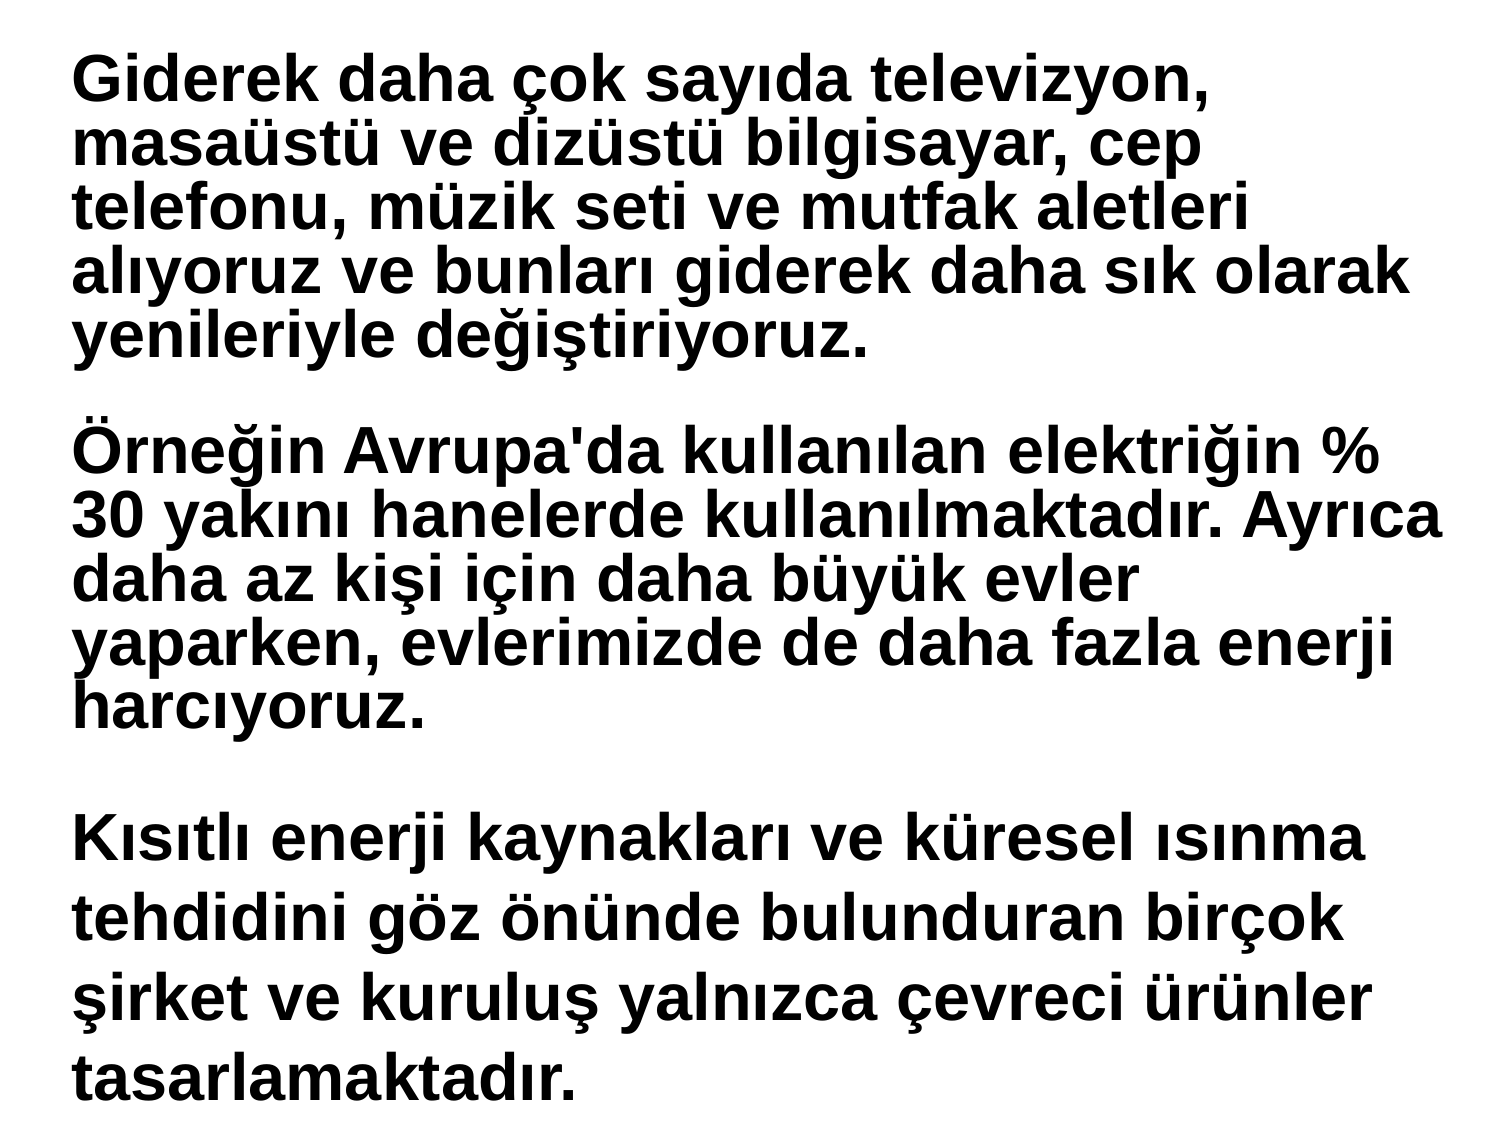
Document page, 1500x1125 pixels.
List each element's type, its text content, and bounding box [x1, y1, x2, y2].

list Giderek daha çok sayıda televizyon, masaüstü ve dizüstü bilgisayar, cep telefonu, müzik seti ve mutfak aletleri alıyoruz ve bunları giderek daha sık olarak yenileriyle değiştiriyoruz. Örneğin Avrupa'da kullanılan elektriğin % 30 yakını hanelerde kullanılmaktadır. Ayrıca daha az kişi için daha büyük evler yaparken, evlerimizde de daha fazla enerji harcıyoruz. Kısıtlı enerji kaynakları ve küresel ısınma tehdidini göz önünde bulunduran birçok şirket ve kuruluş yalnızca çevreci ürünler tasarlamaktadır. [0, 42, 1467, 786]
